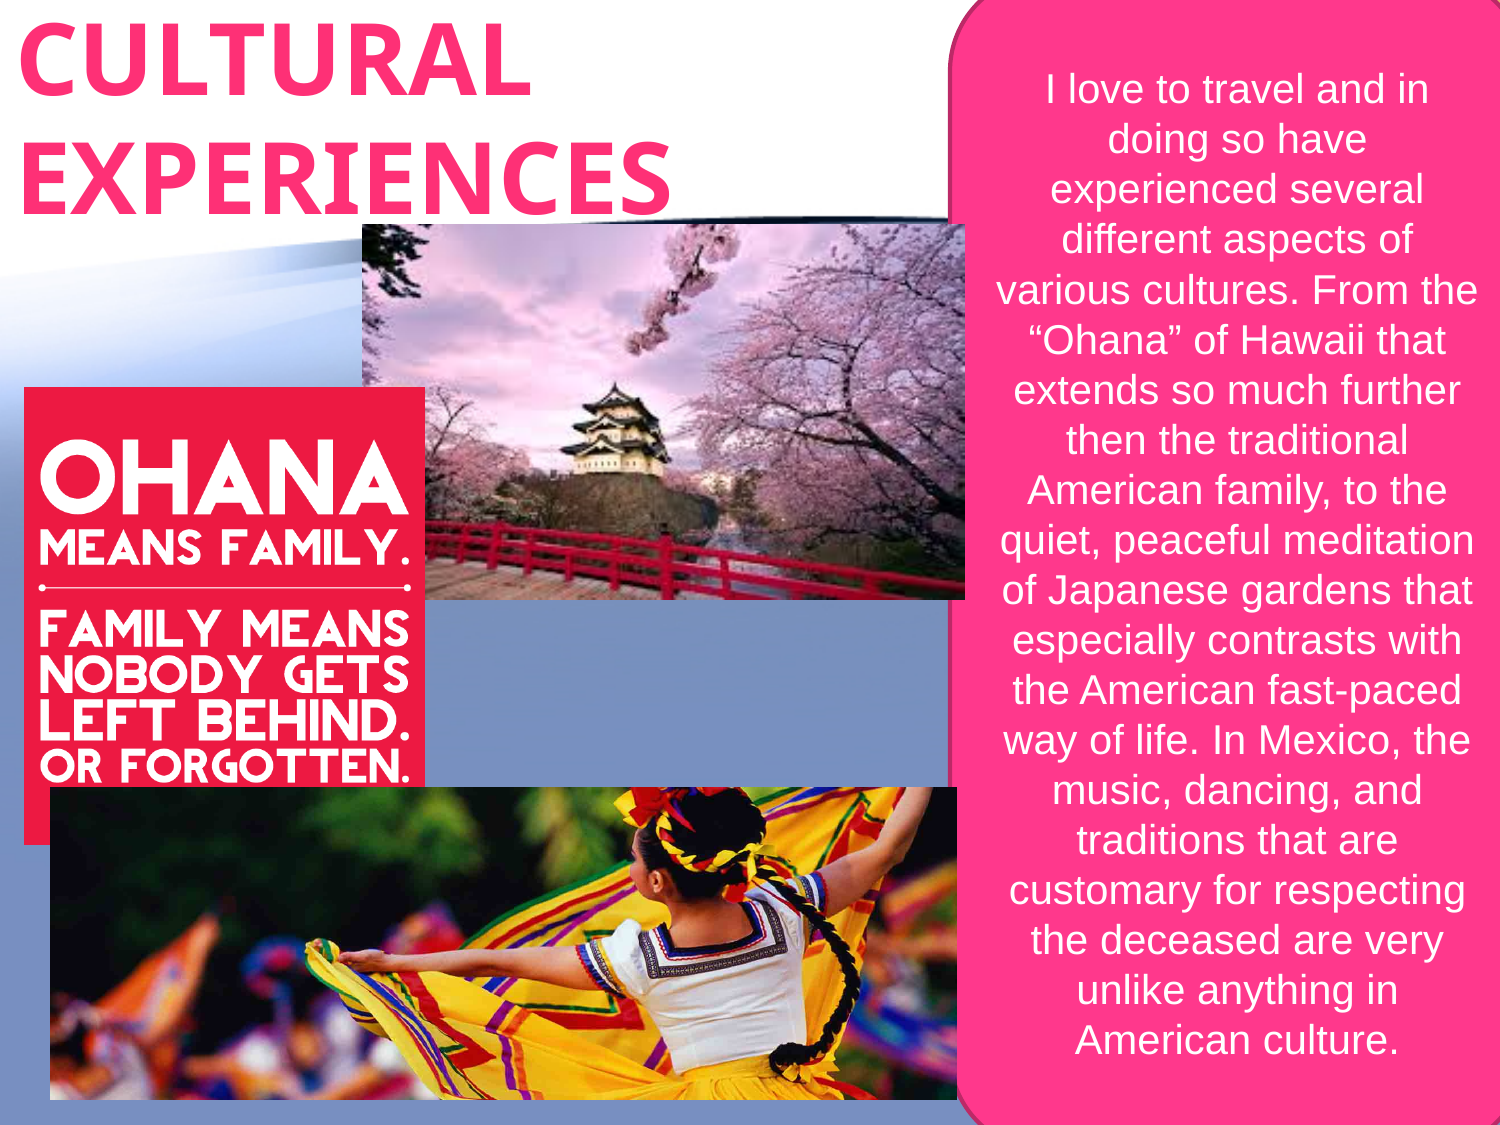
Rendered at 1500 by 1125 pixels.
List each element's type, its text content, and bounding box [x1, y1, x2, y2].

text_box Cultural Experiences [0, 0, 977, 243]
picture [0, 224, 977, 1125]
text_box I love to travel and in doing so have experienced several different aspects of various cultures. From the “Ohana” of Hawaii that extends so much further then the traditional American family, to the quiet, peaceful meditation of Japanese gardens that especially contrasts with the American fast-paced way of life. In Mexico, the music, dancing, and traditions that are customary for respecting the deceased are very unlike anything in American culture. [947, 0, 1500, 1125]
